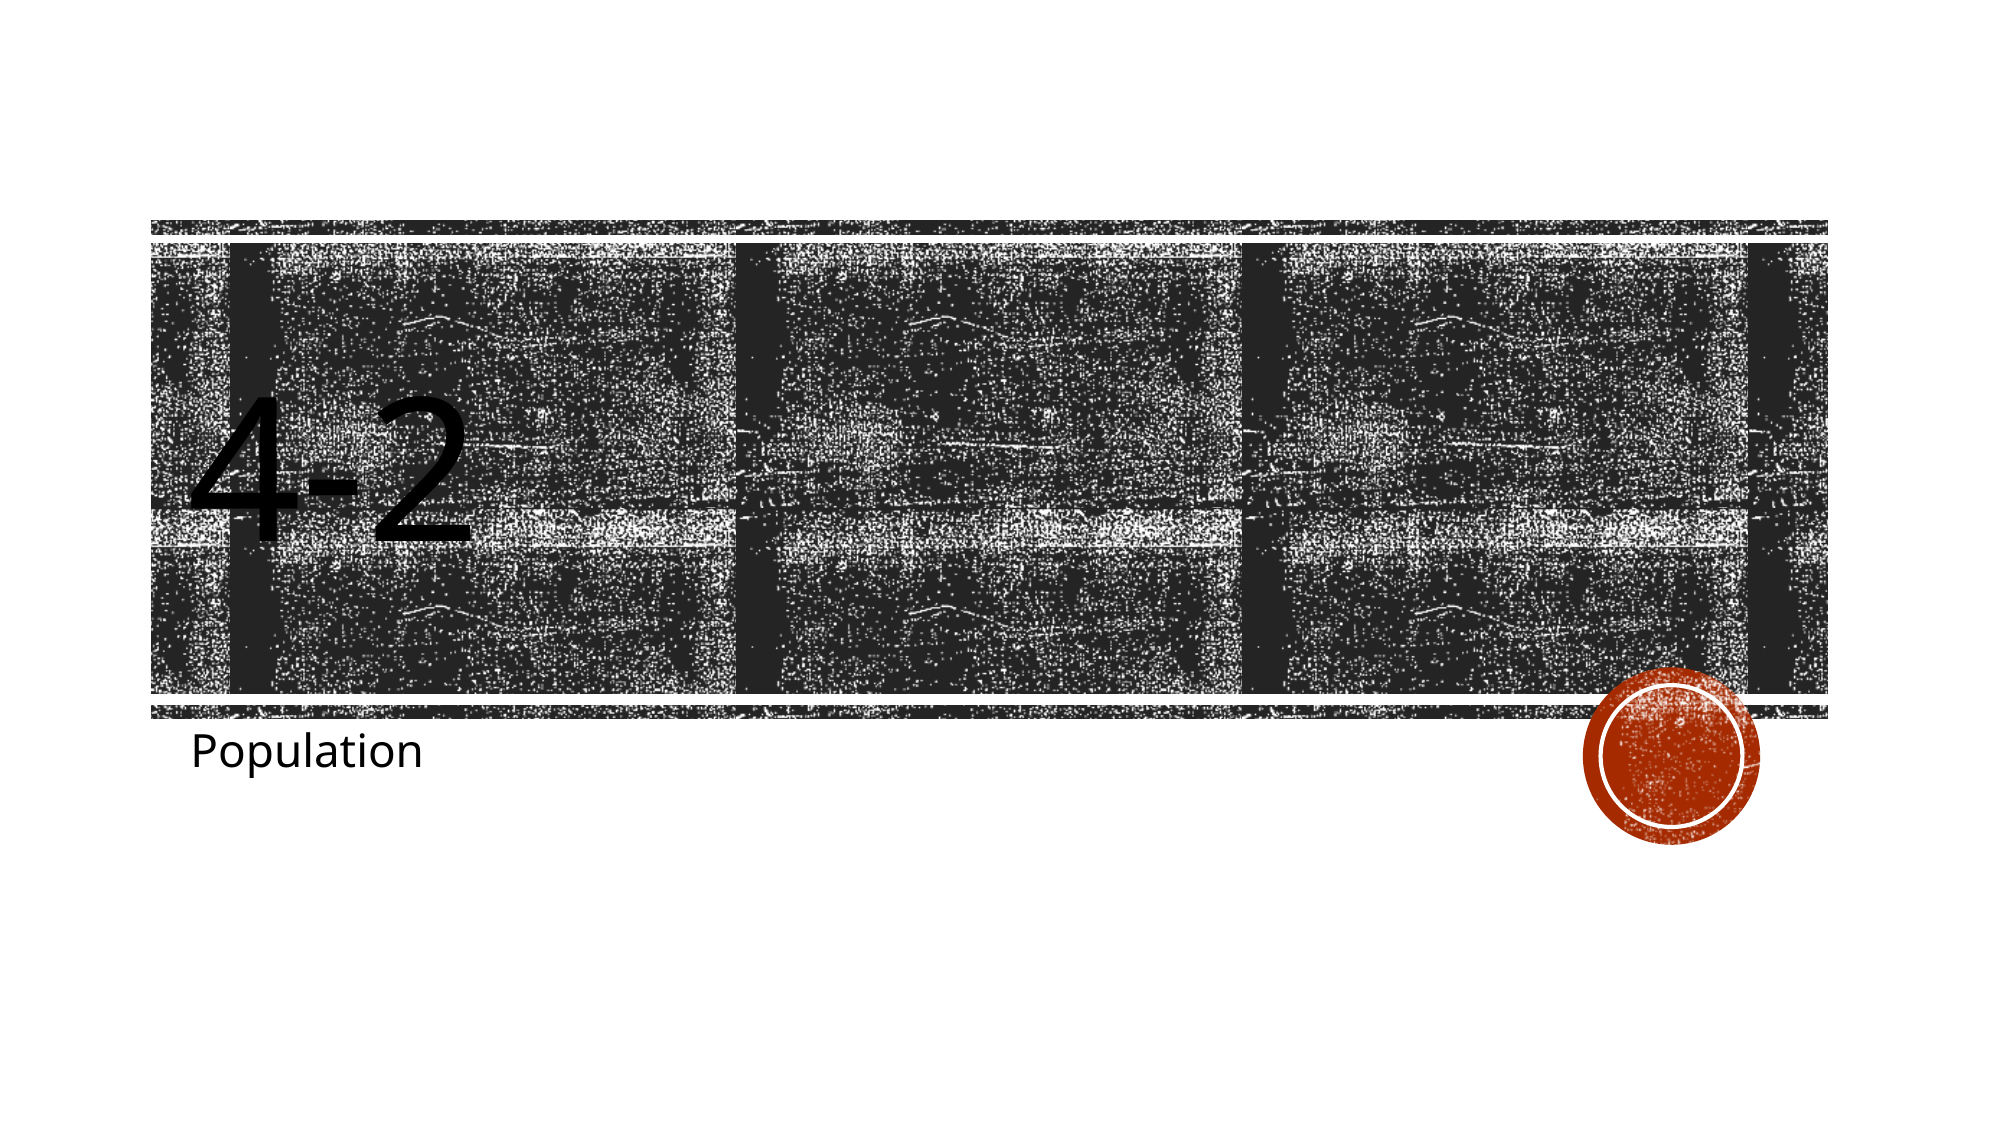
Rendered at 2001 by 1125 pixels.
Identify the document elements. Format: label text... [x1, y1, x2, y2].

subtitle Population [175, 720, 1470, 896]
title 4-2 [172, 234, 1808, 733]
